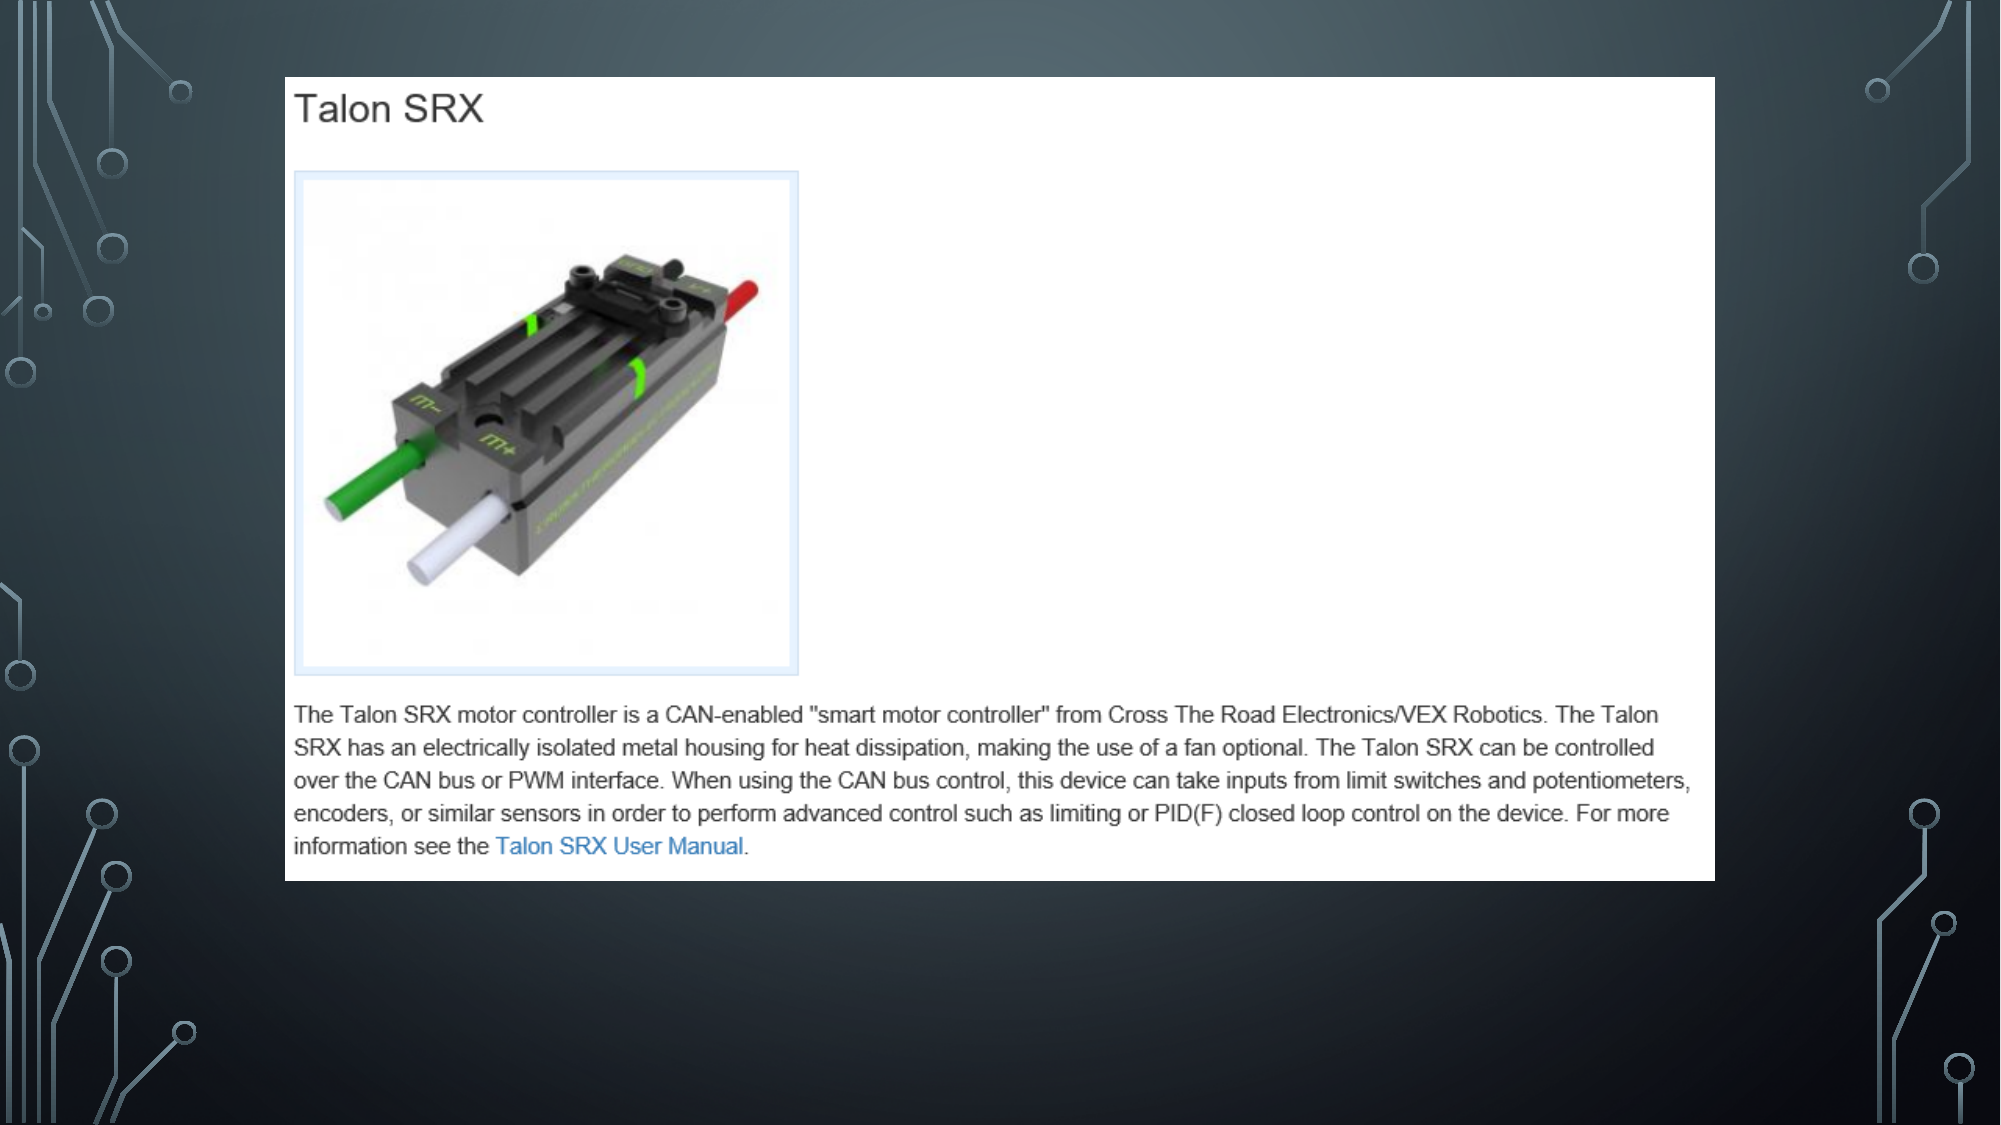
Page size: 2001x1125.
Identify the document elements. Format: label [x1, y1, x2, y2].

list [285, 77, 1715, 881]
